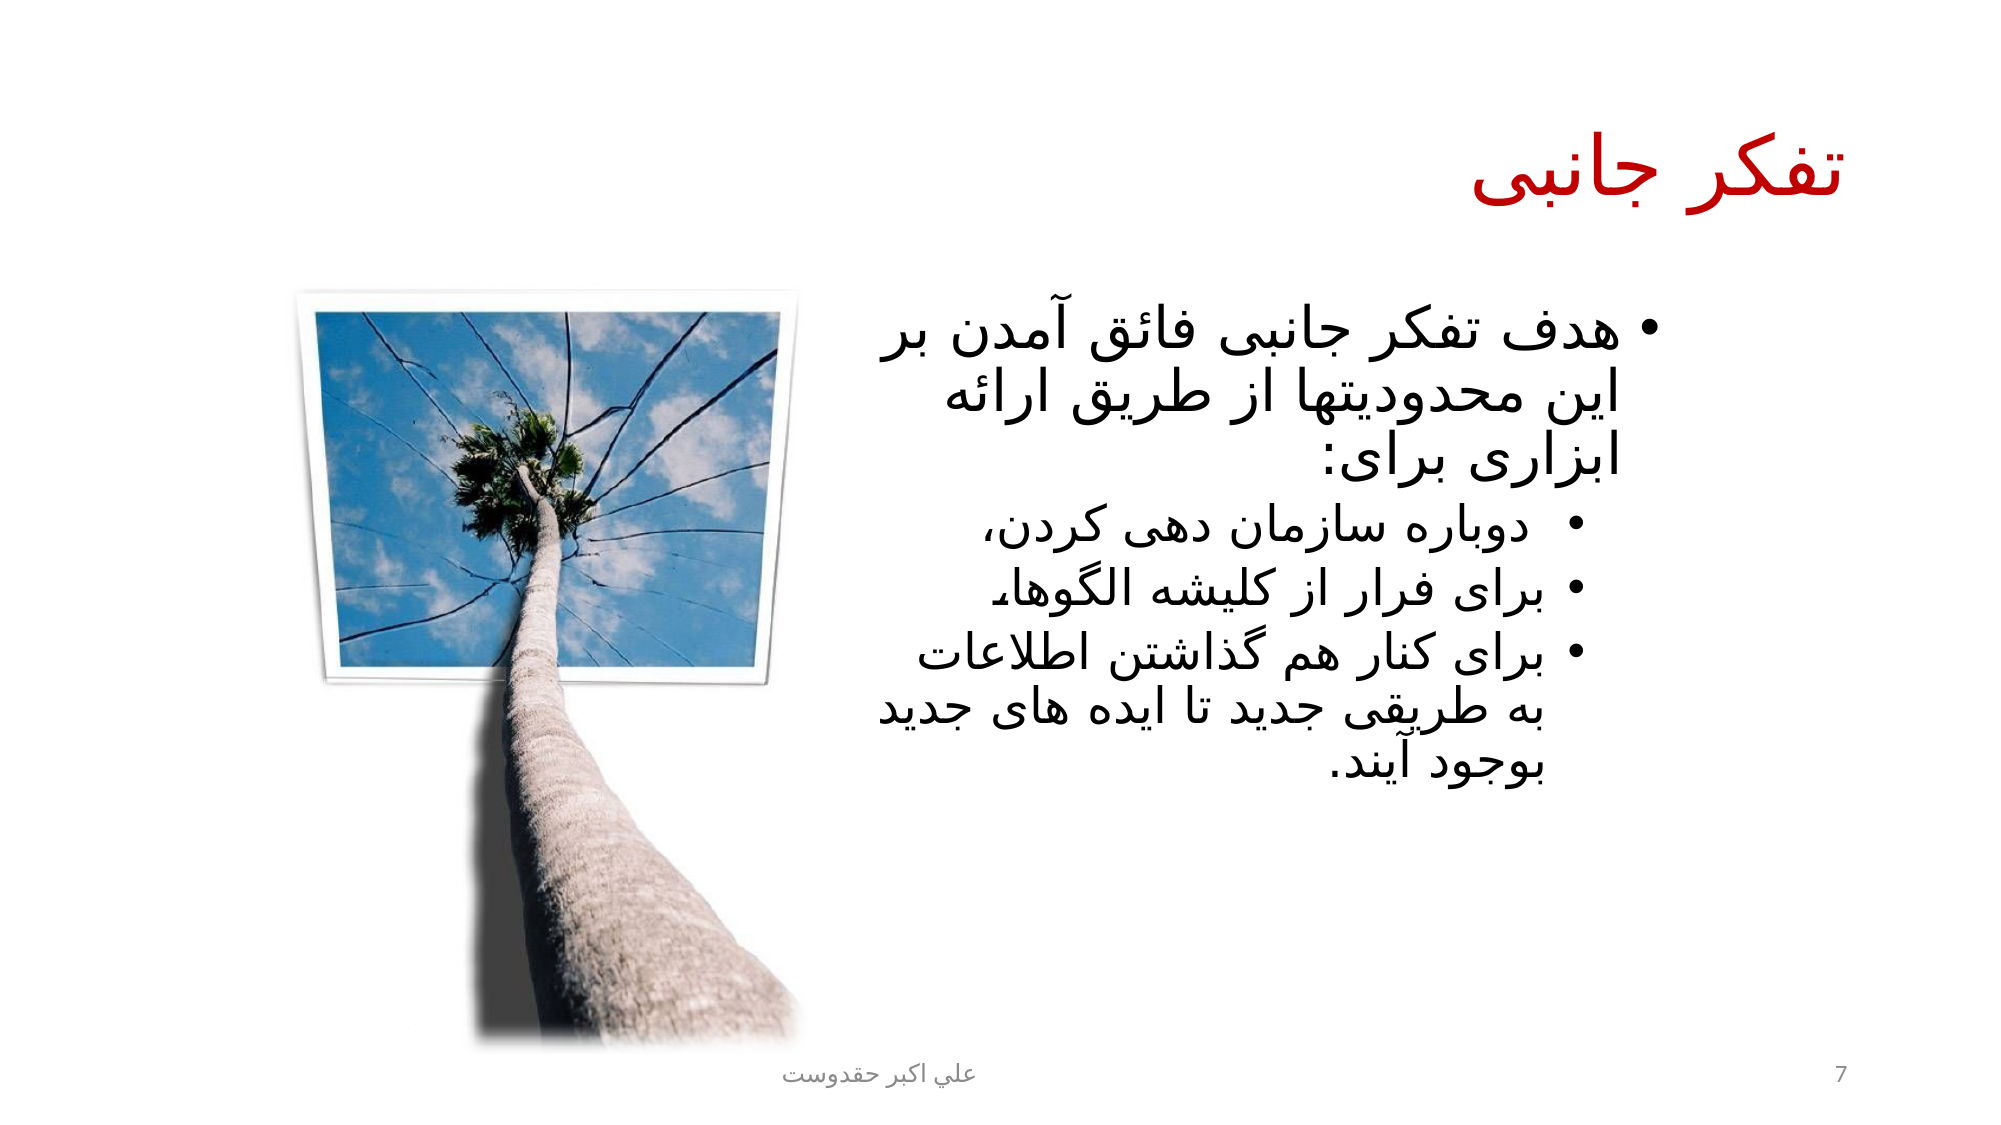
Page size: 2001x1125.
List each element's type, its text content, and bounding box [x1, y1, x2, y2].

slide_number 7 [1412, 1042, 1863, 1103]
footer علي اكبر حقدوست [662, 1042, 1338, 1103]
list هدف تفکر جانبی فائق آمدن بر اين محدوديتها از طريق ارائه ابزاری برای: دوباره سازمان دهی کردن، برای فرار از کليشه الگوها، برای کنار هم گذاشتن اطلاعات به طريقی جديد تا ايده های جديد بوجود آيند. [847, 291, 1675, 1050]
picture [285, 281, 808, 1055]
title تفکر جانبی [137, 59, 1863, 278]
